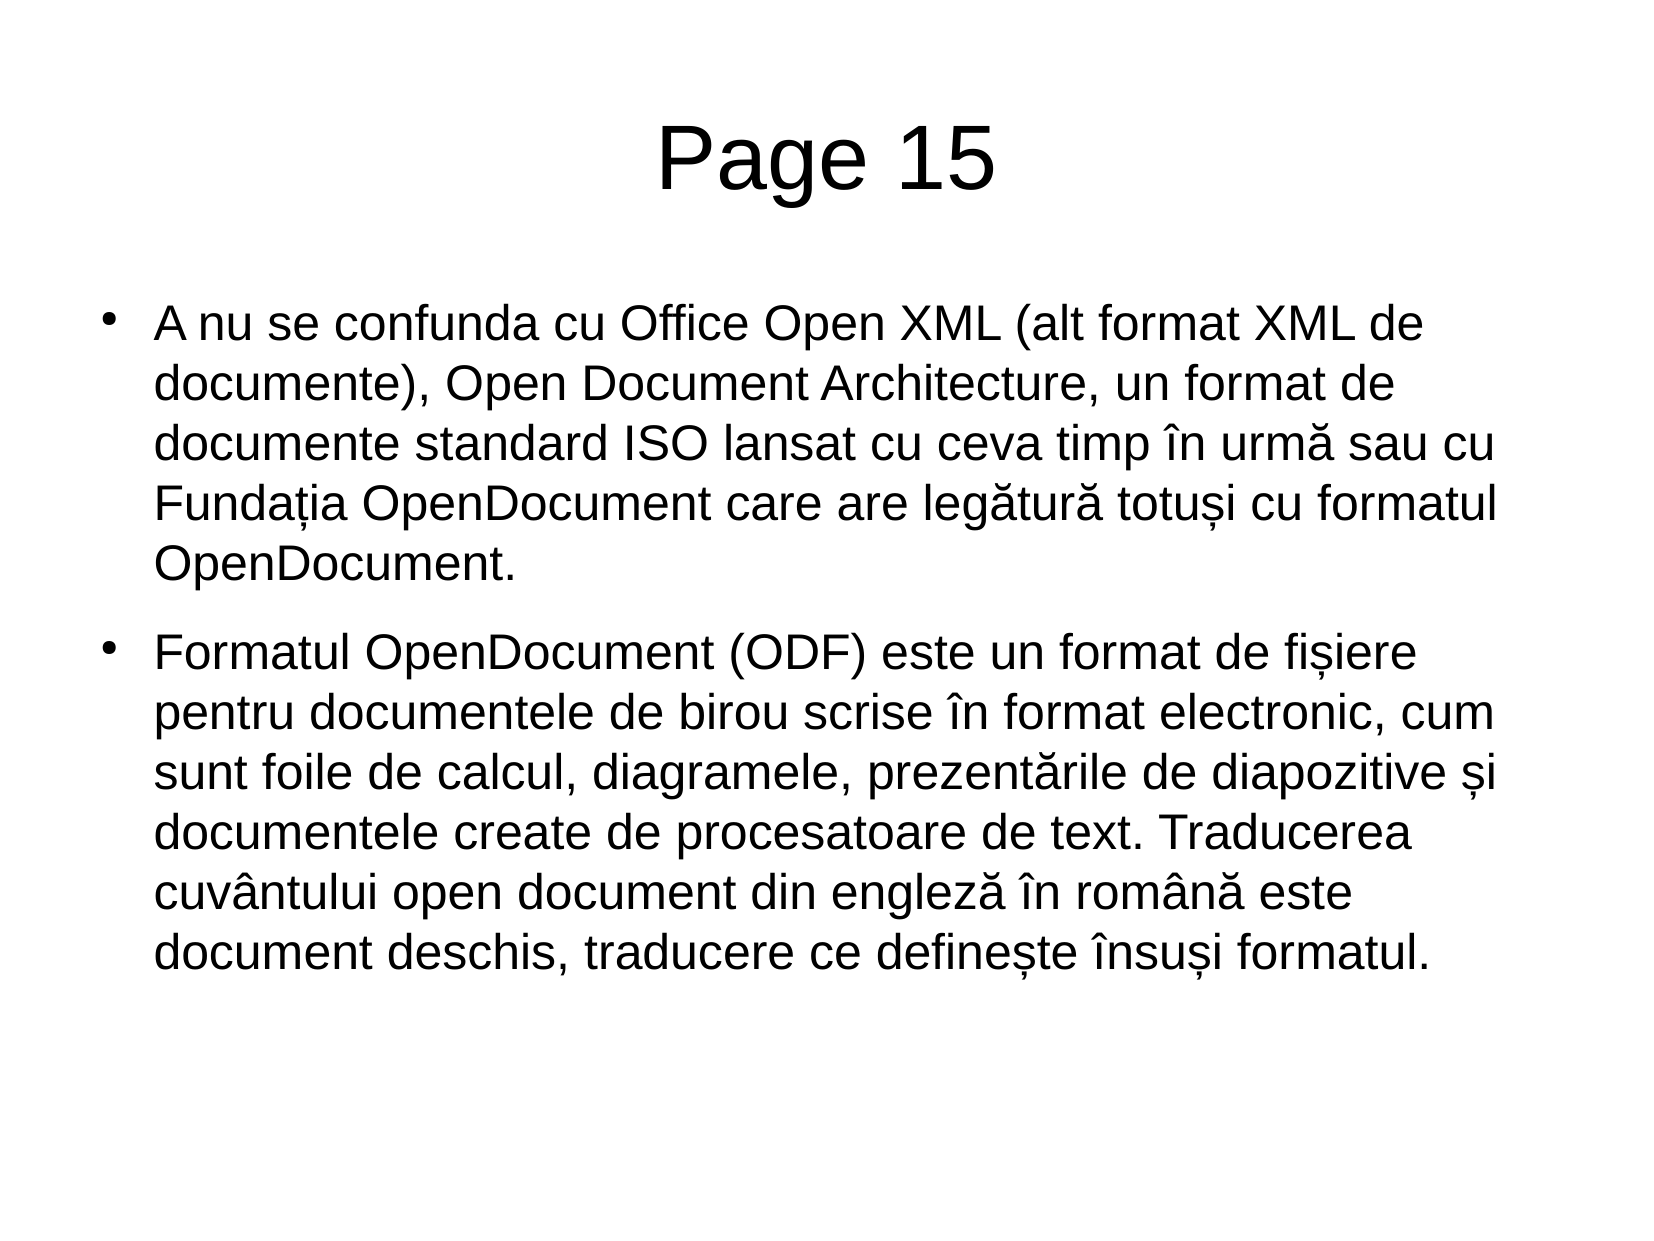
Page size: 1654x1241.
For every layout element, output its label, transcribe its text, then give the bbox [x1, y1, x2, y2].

list A nu se confunda cu Office Open XML (alt format XML de documente), Open Document Architecture, un format de documente standard ISO lansat cu ceva timp în urmă sau cu Fundația OpenDocument care are legătură totuși cu formatul OpenDocument. Formatul OpenDocument (ODF) este un format de fișiere pentru documentele de birou scrise în format electronic, cum sunt foile de calcul, diagramele, prezentările de diapozitive și documentele create de procesatoare de text. Traducerea cuvântului open document din engleză în română este document deschis, traducere ce definește însuși formatul. [82, 290, 1571, 1109]
title Page 15 [82, 49, 1571, 257]
